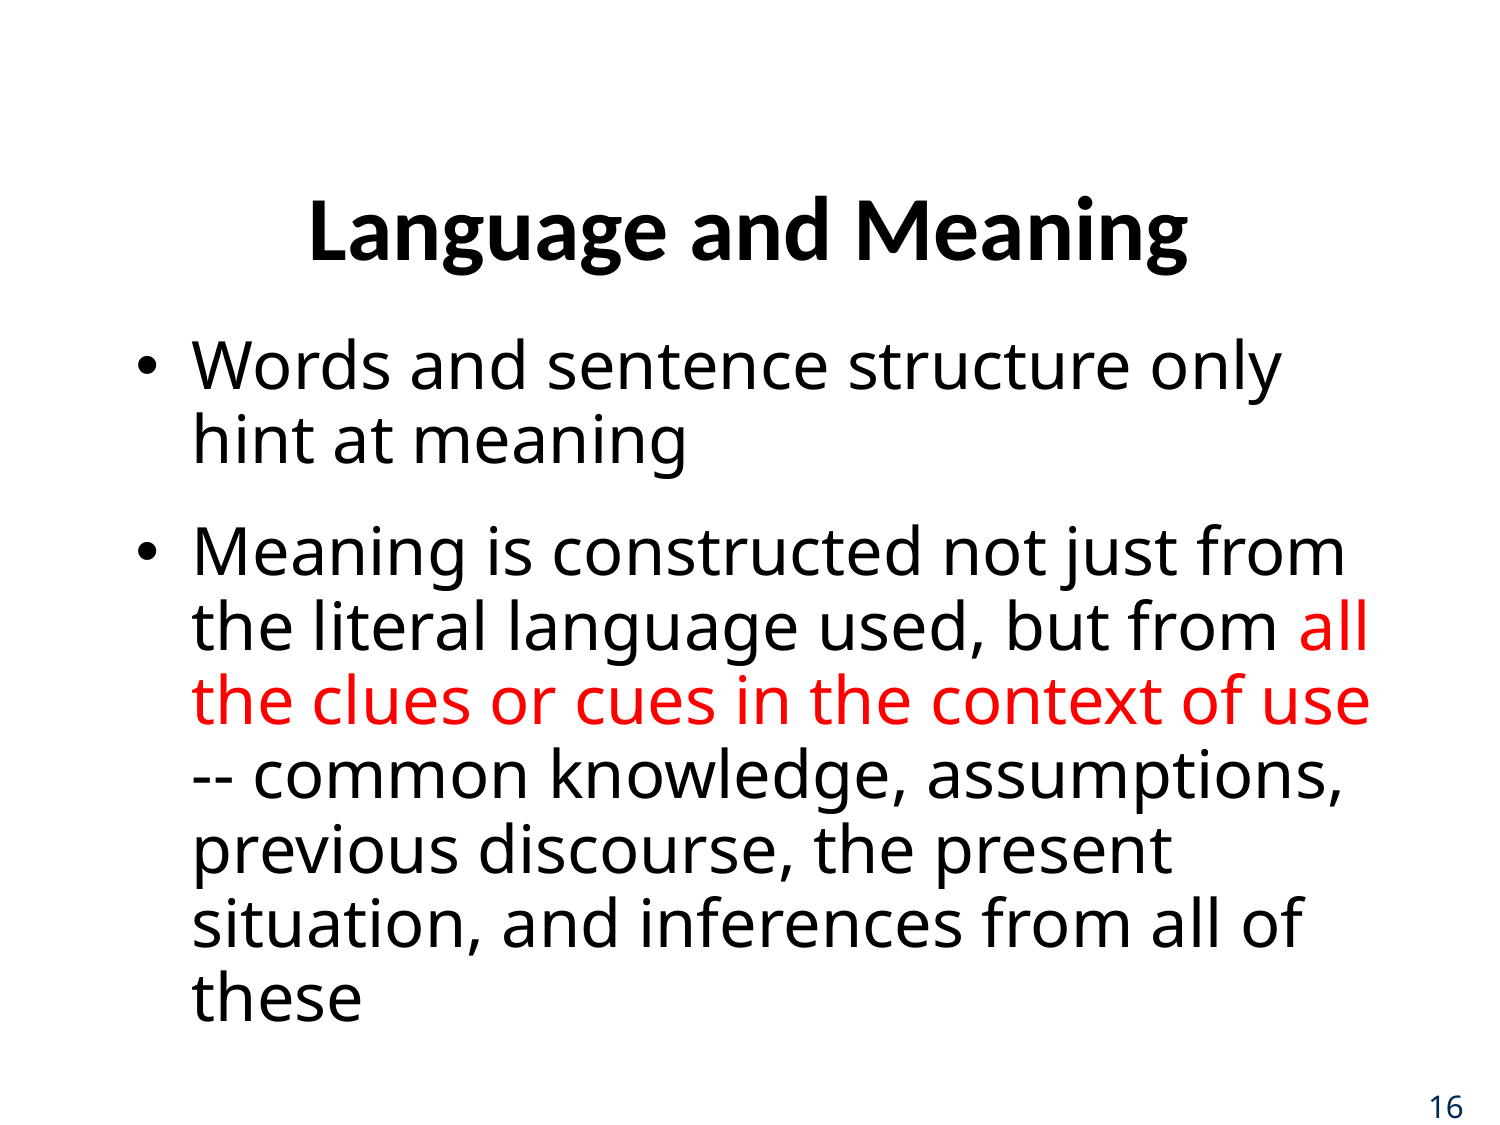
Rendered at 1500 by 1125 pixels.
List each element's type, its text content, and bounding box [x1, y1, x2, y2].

text_box Words and sentence structure only hint at meaning Meaning is constructed not just from the literal language used, but from all the clues or cues in the context of use -- common knowledge, assumptions, previous discourse, the present situation, and inferences from all of these [124, 324, 1400, 1043]
text_box 16 [1438, 1081, 1454, 1119]
title Language and Meaning [74, 132, 1425, 328]
